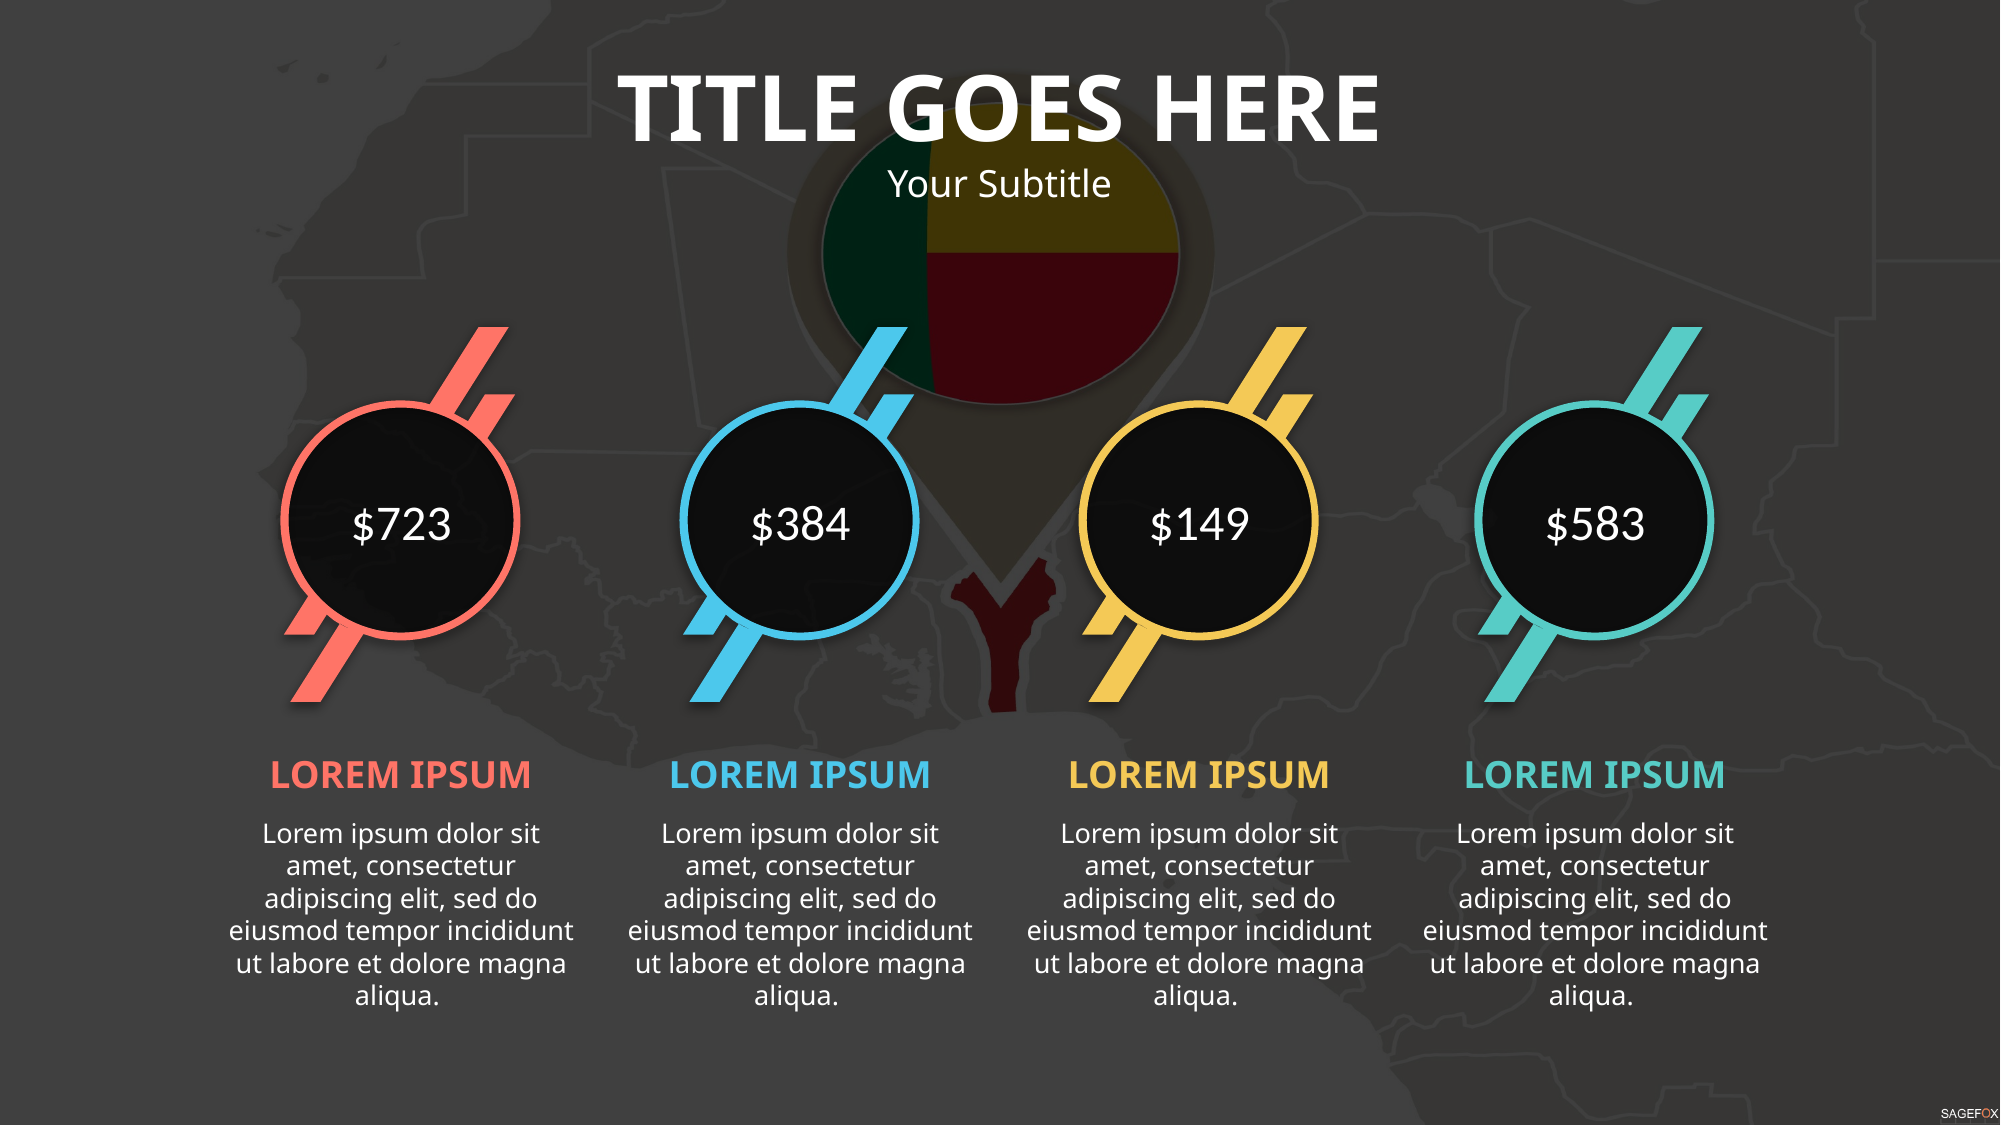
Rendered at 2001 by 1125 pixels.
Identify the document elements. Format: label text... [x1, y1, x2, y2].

text_box $384 [694, 419, 907, 631]
text_box LOREM IPSUM Lorem ipsum dolor sit amet, consectetur adipiscing elit, sed do eiusmod tempor incididunt ut labore et dolore magna aliqua. [1411, 746, 1779, 1017]
text_box [279, 326, 522, 704]
text_box [1473, 326, 1716, 704]
text_box LOREM IPSUM Lorem ipsum dolor sit amet, consectetur adipiscing elit, sed do eiusmod tempor incididunt ut labore et dolore magna aliqua. [1015, 746, 1383, 1017]
text_box LOREM IPSUM Lorem ipsum dolor sit amet, consectetur adipiscing elit, sed do eiusmod tempor incididunt ut labore et dolore magna aliqua. [217, 746, 585, 1017]
text_box [678, 326, 921, 704]
text_box $583 [1487, 419, 1700, 631]
text_box LOREM IPSUM Lorem ipsum dolor sit amet, consectetur adipiscing elit, sed do eiusmod tempor incididunt ut labore et dolore magna aliqua. [616, 746, 984, 1017]
picture [0, 0, 2001, 1125]
text_box [1077, 326, 1320, 704]
text_box $149 [1092, 419, 1304, 631]
text_box $723 [293, 419, 506, 631]
text_box TITLE GOES HERE Your Subtitle [548, 42, 1452, 212]
